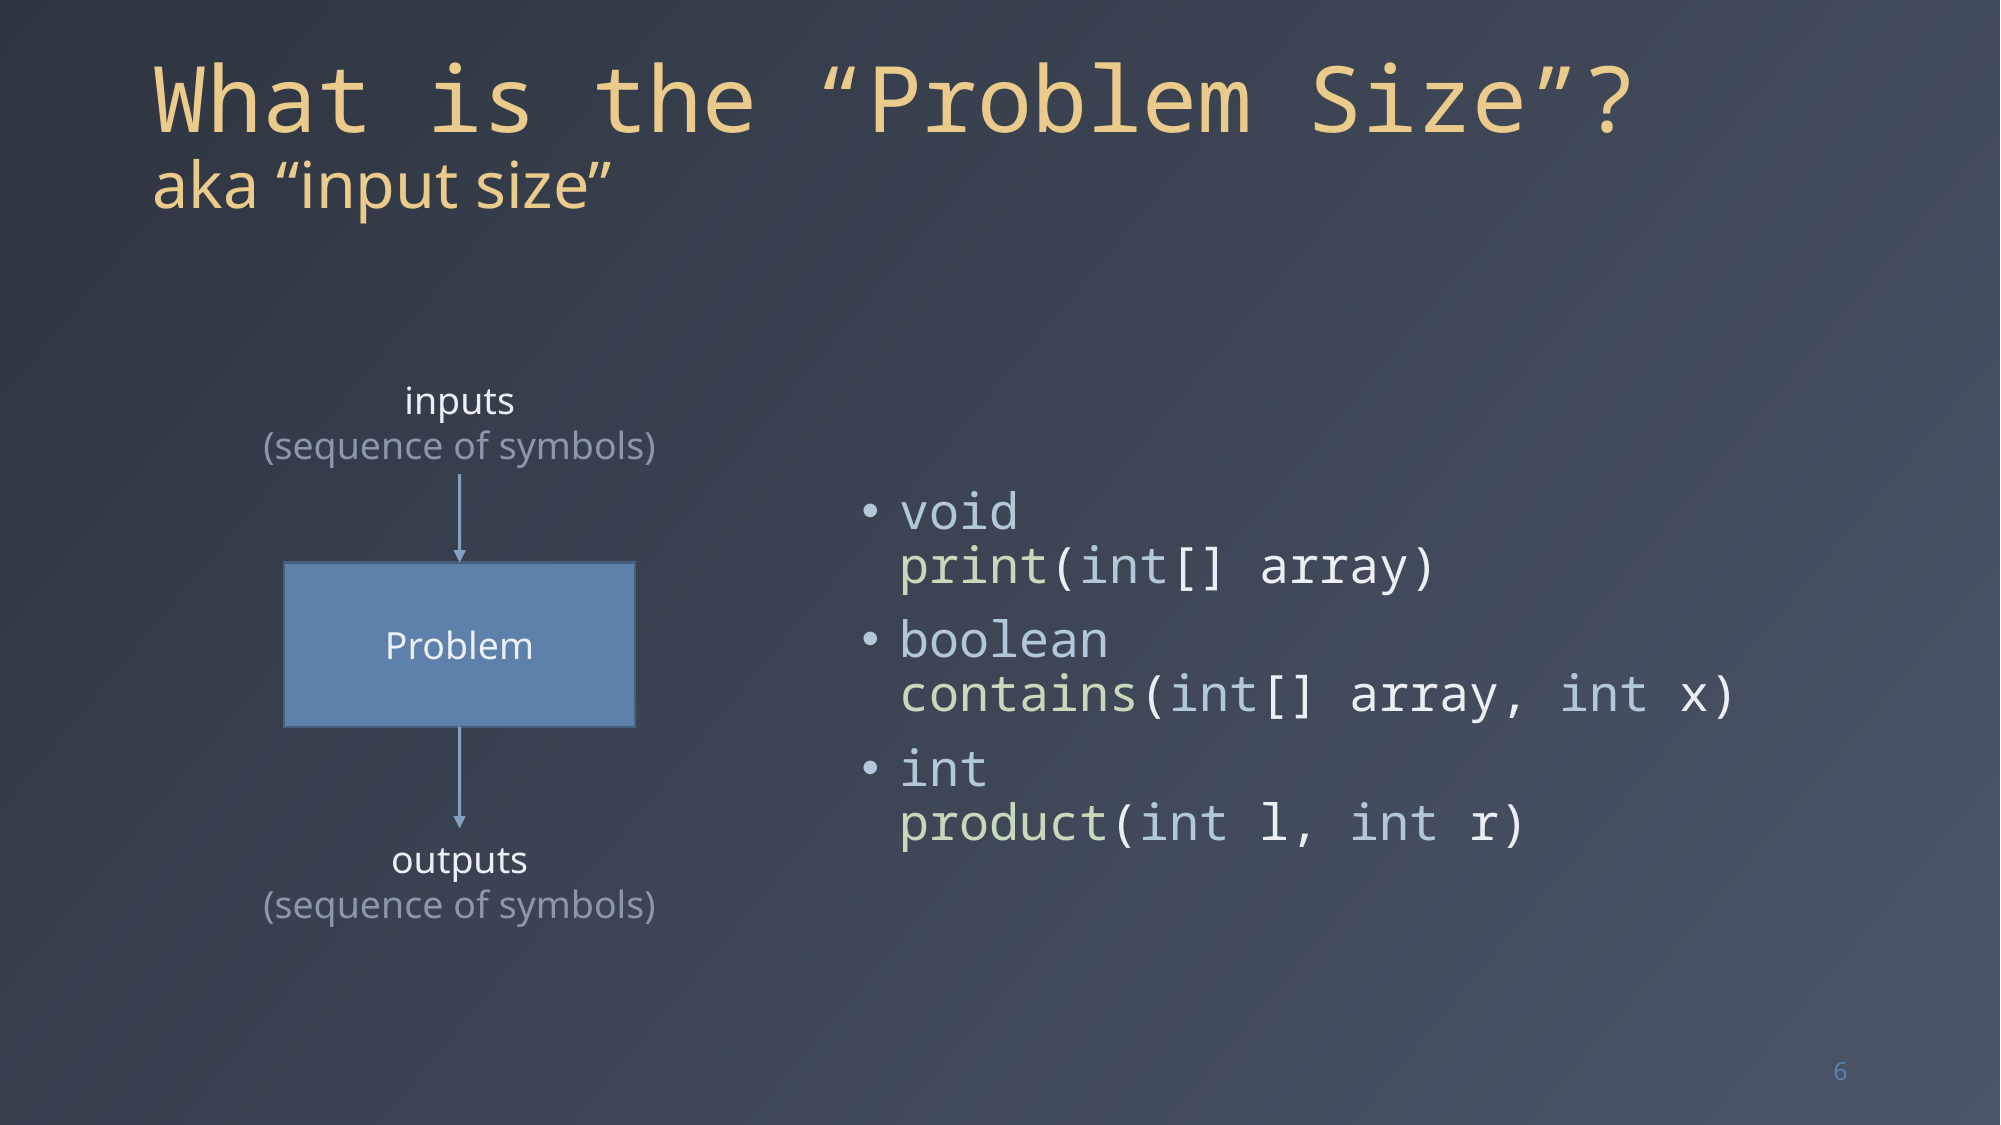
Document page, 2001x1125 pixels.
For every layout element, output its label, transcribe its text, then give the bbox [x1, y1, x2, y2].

title What is the “Problem Size”? aka “input size” [137, 26, 1863, 230]
slide_number 6 [1738, 1042, 1863, 1103]
text_box outputs (sequence of symbols) [248, 828, 671, 934]
list void print(int[] array) boolean contains(int[] array, int x) int product(int l, int r) [846, 311, 1827, 1026]
text_box Problem [283, 561, 636, 728]
text_box inputs (sequence of symbols) [248, 369, 671, 475]
